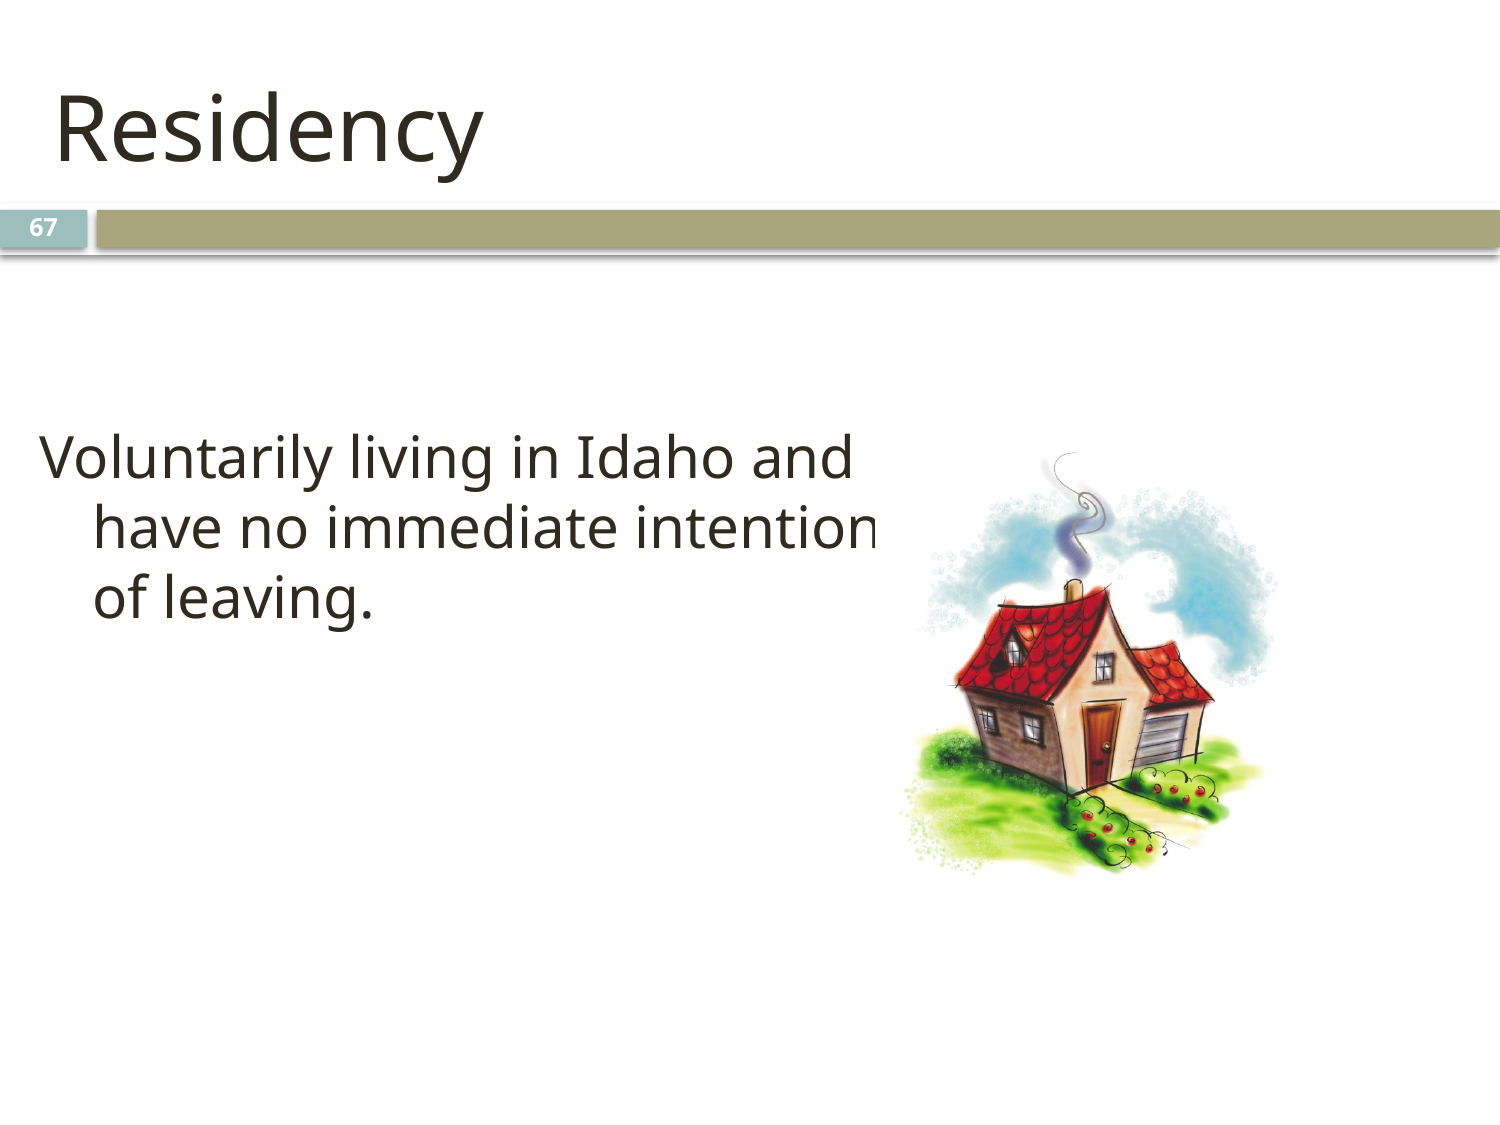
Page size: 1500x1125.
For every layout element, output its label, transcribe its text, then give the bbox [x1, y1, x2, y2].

title Residency [37, 12, 1388, 238]
slide_number 67 [0, 208, 88, 249]
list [874, 443, 1313, 882]
list Voluntarily living in Idaho and have no immediate intention of leaving. [24, 412, 925, 950]
